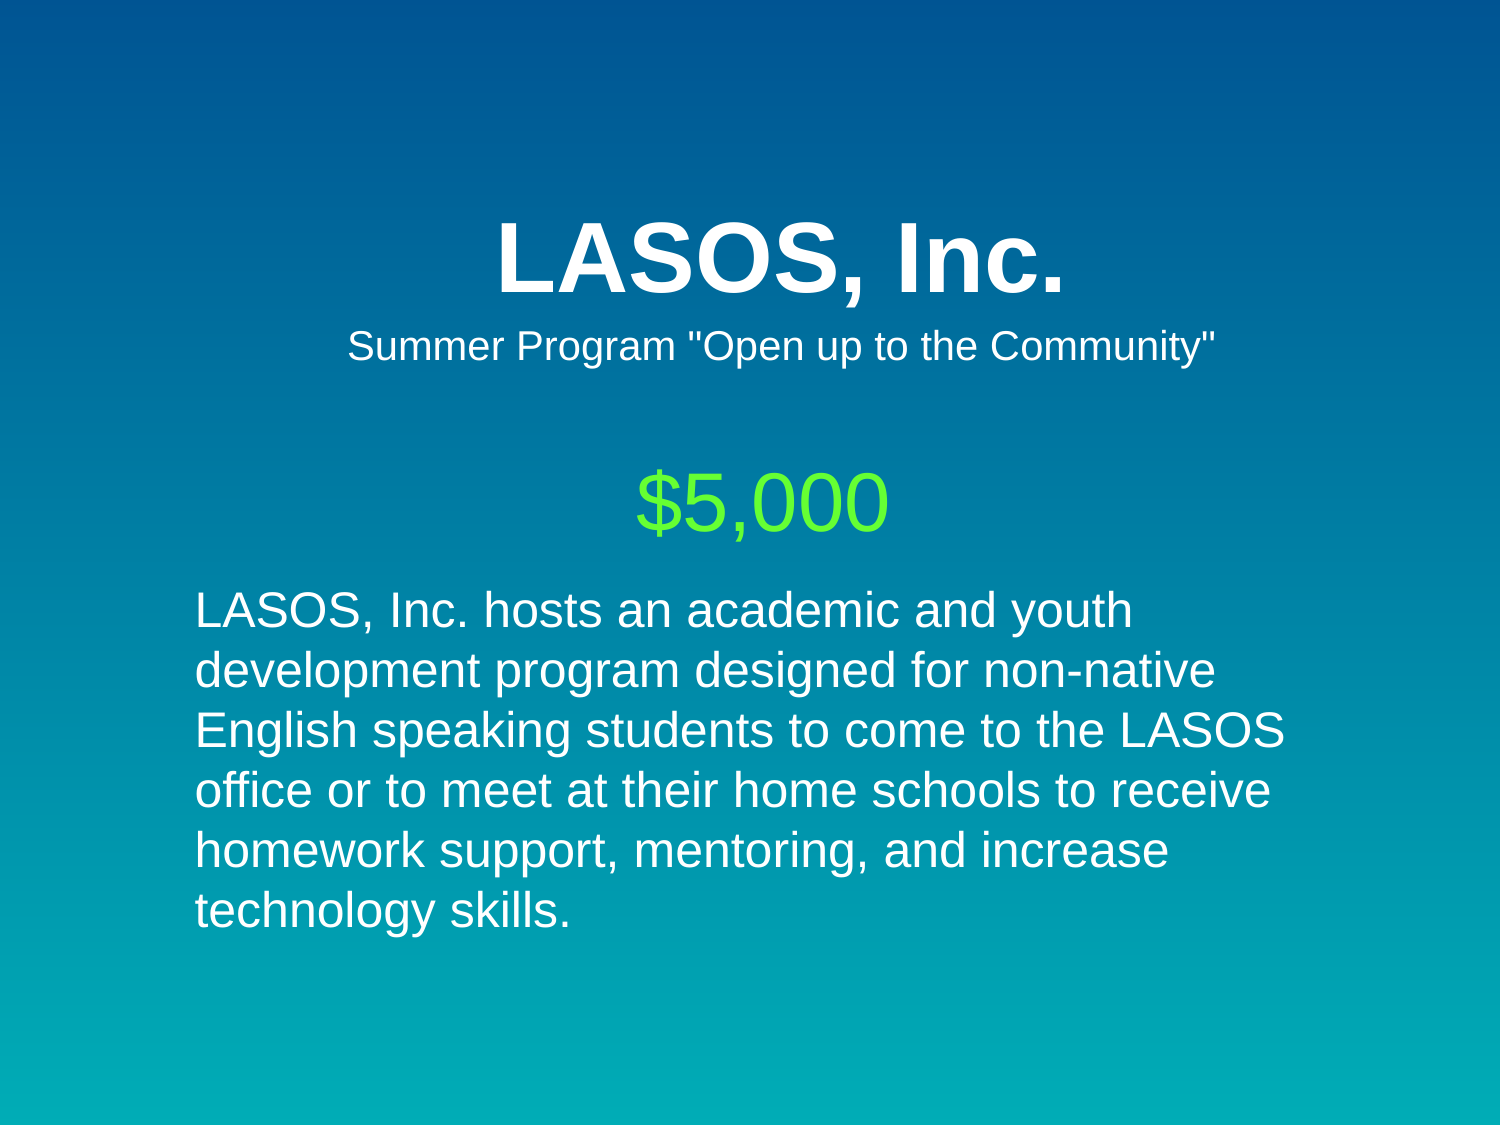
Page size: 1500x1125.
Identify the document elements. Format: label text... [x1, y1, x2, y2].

title LASOS, Inc. Summer Program "Open up to the Community" [139, 76, 1415, 377]
text_box LASOS, Inc. hosts an academic and youth development program designed for non-native English speaking students to come to the LASOS office or to meet at their home schools to receive homework support, mentoring, and increase technology skills. [179, 562, 1375, 953]
list $5,000 [112, 376, 1388, 574]
